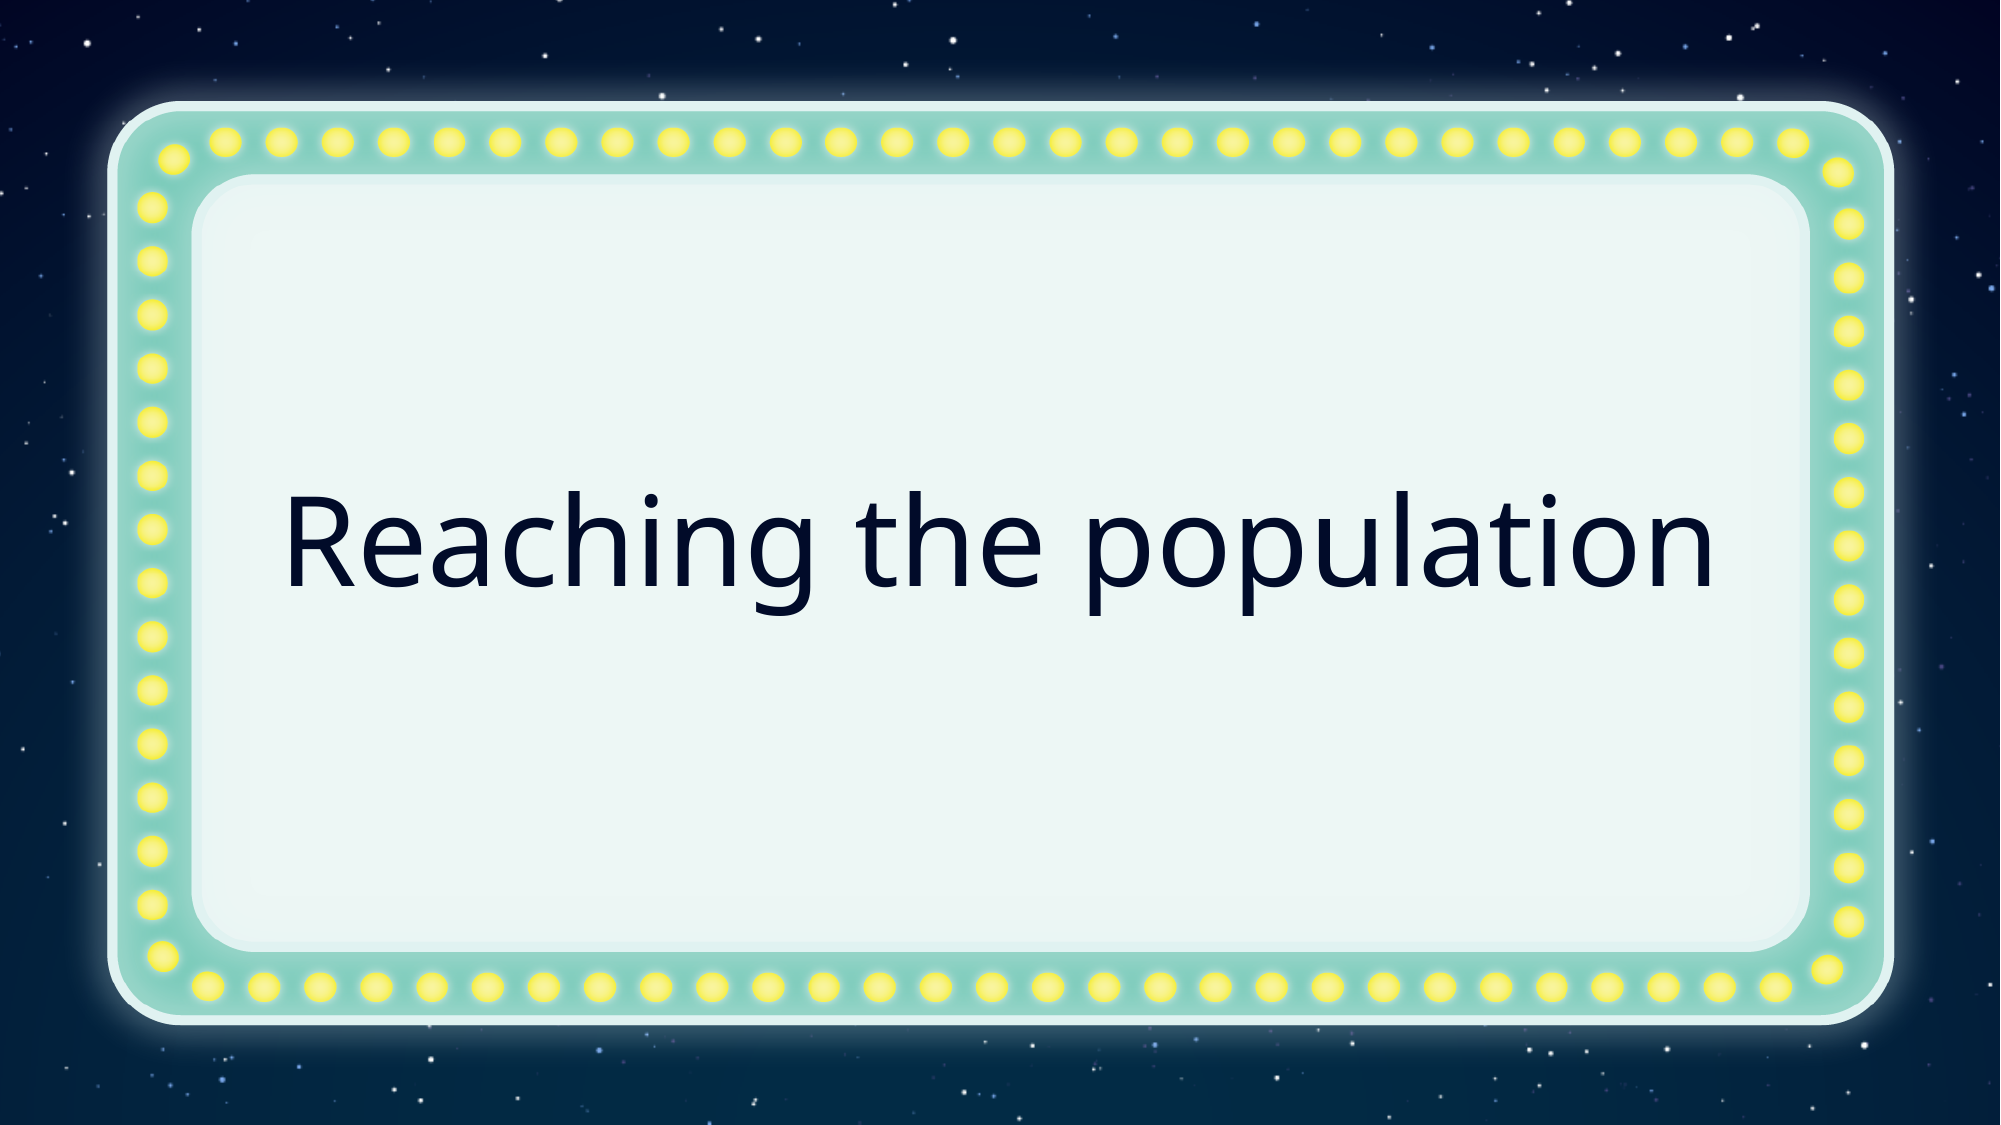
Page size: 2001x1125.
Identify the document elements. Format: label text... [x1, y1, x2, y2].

title Reaching the population [249, 229, 1750, 622]
picture [0, 0, 2000, 1125]
